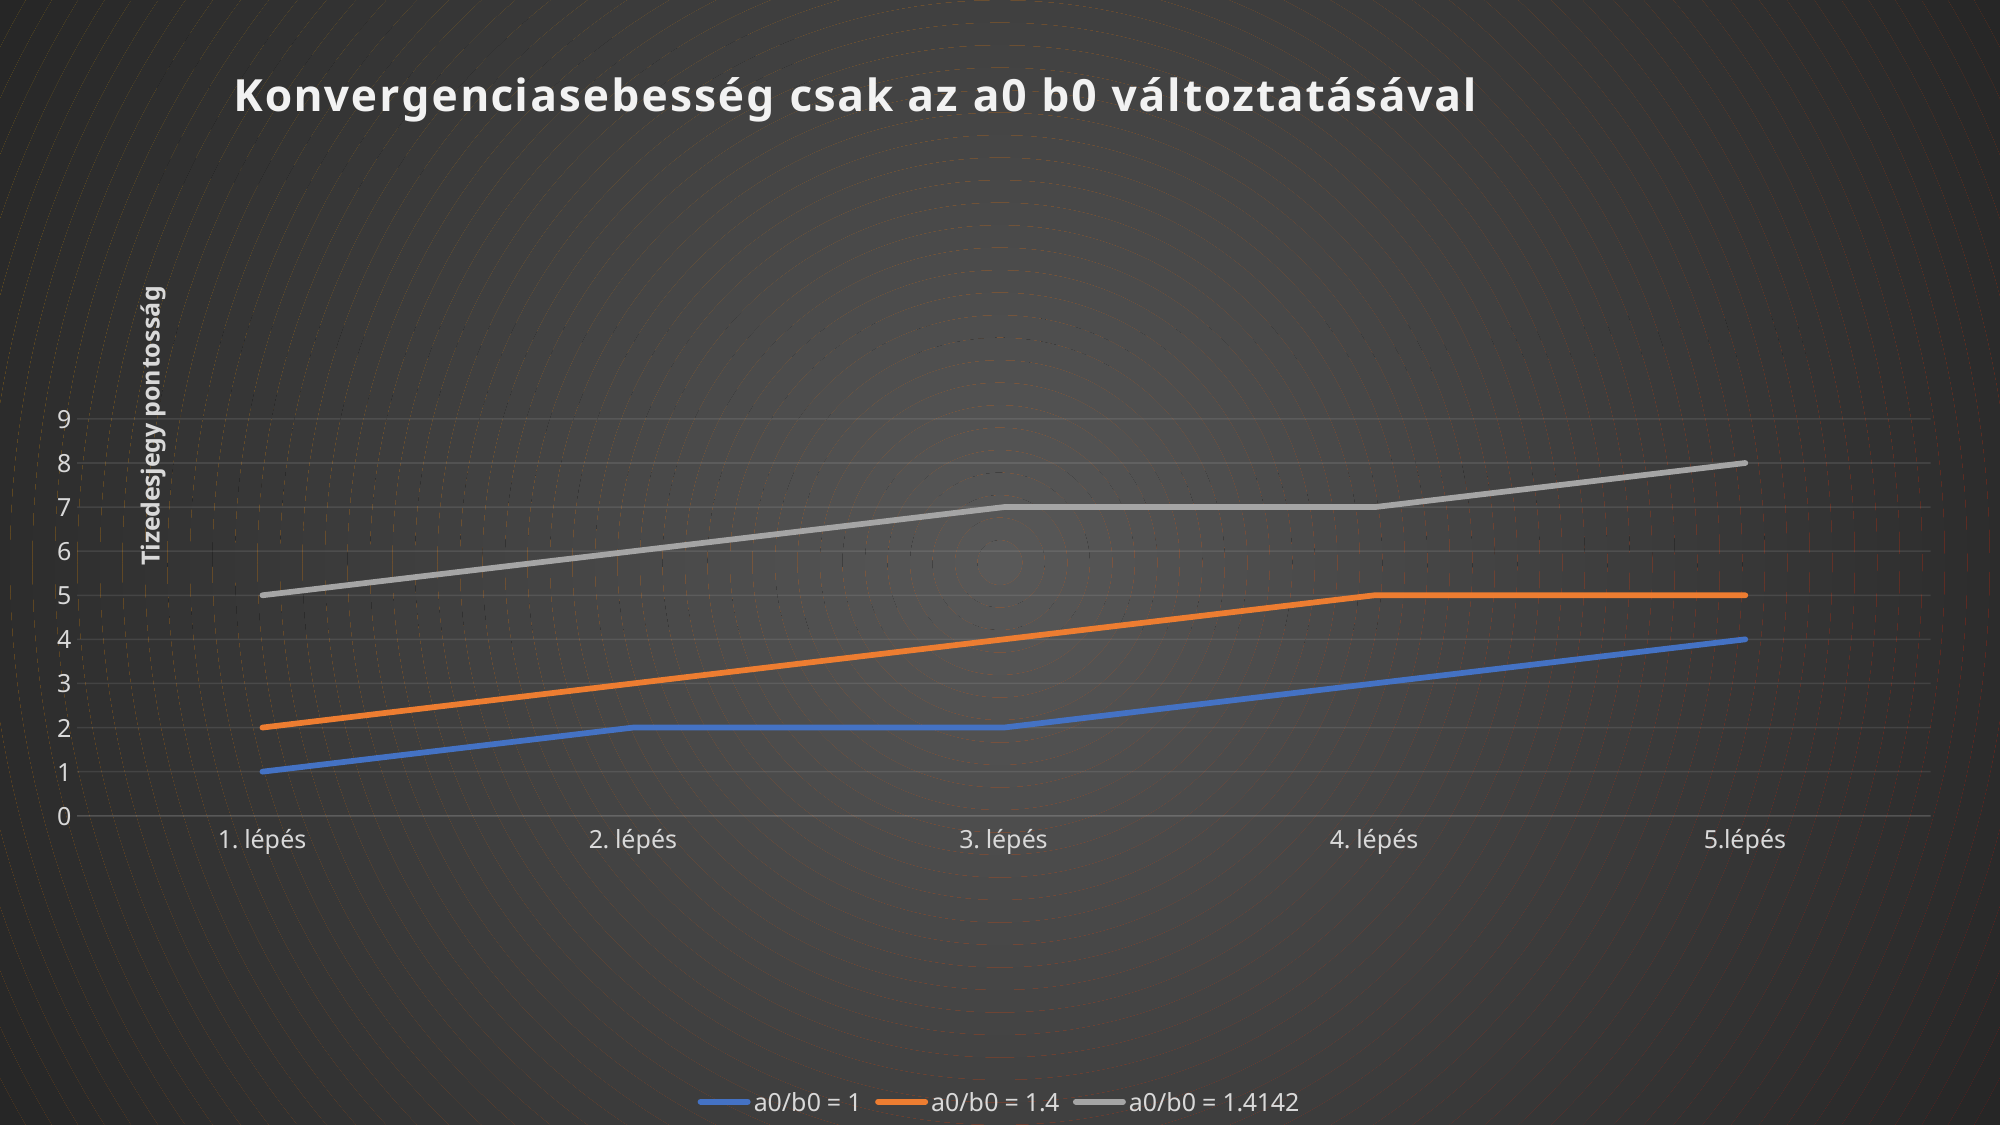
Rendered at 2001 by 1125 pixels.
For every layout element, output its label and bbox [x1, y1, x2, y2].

chart [0, 0, 2000, 1125]
